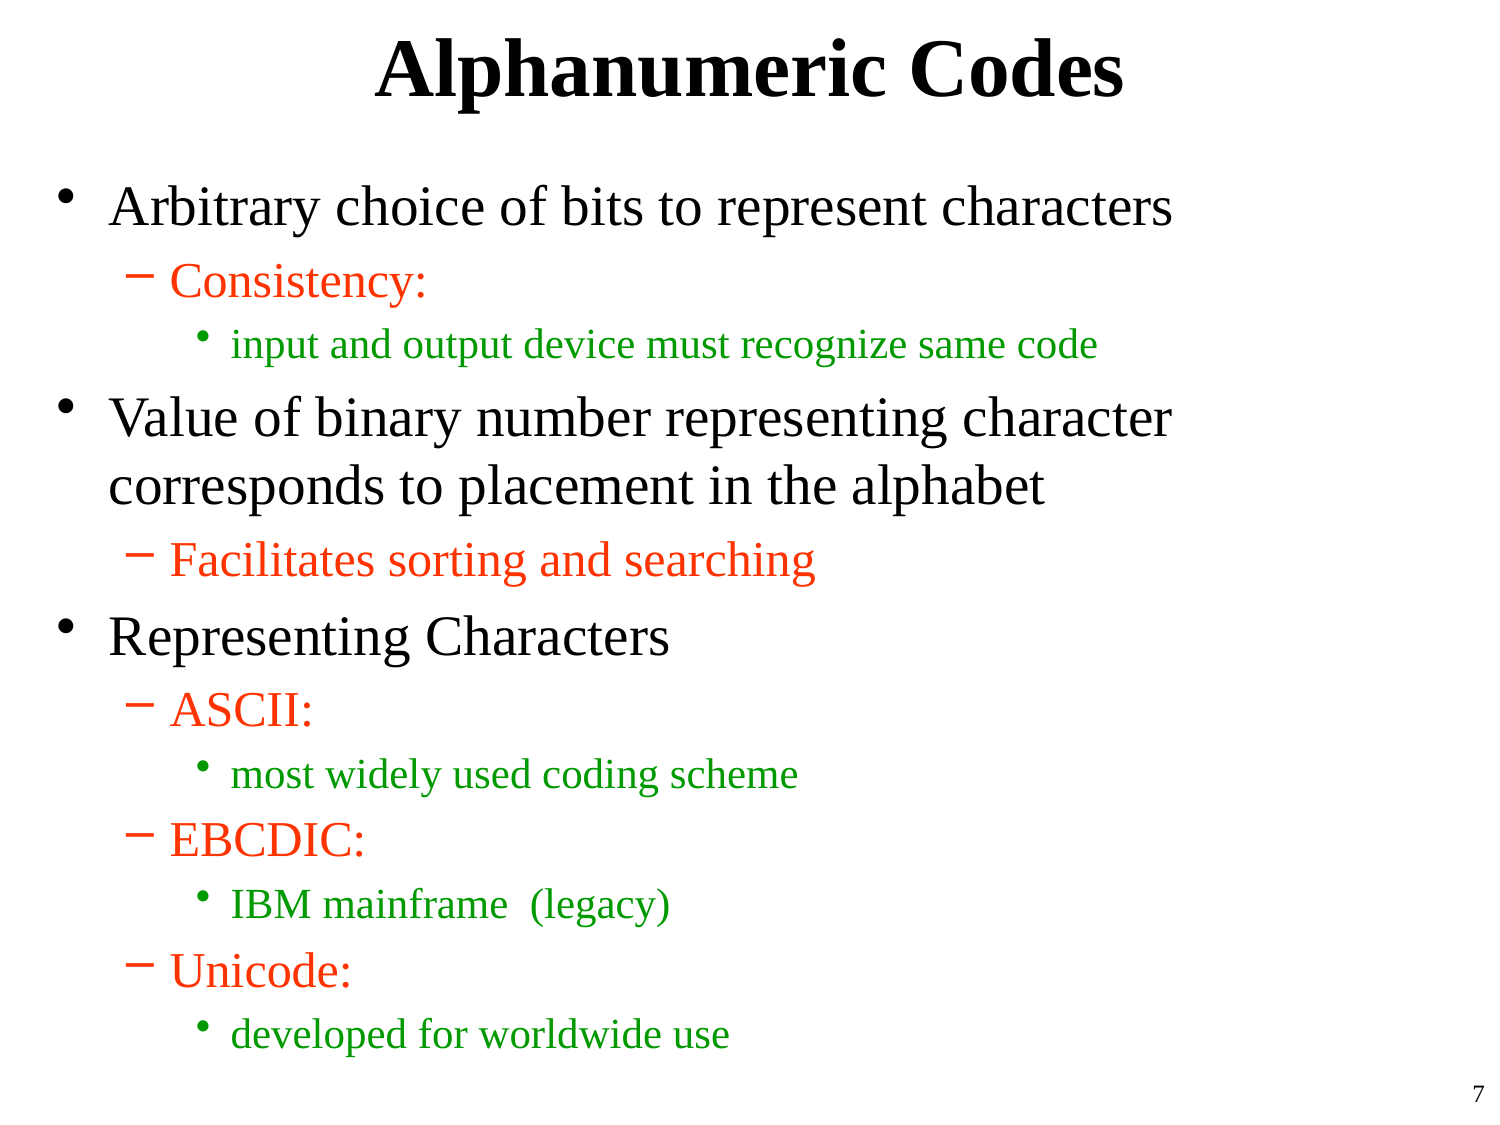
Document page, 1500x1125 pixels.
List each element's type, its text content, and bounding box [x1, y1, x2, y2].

list Arbitrary choice of bits to represent characters Consistency: input and output device must recognize same code Value of binary number representing character corresponds to placement in the alphabet Facilitates sorting and searching Representing Characters ASCII: most widely used coding scheme EBCDIC: IBM mainframe (legacy) Unicode: developed for worldwide use [41, 160, 1459, 1071]
title Alphanumeric Codes [0, 0, 1500, 126]
slide_number 7 [1186, 1069, 1500, 1125]
